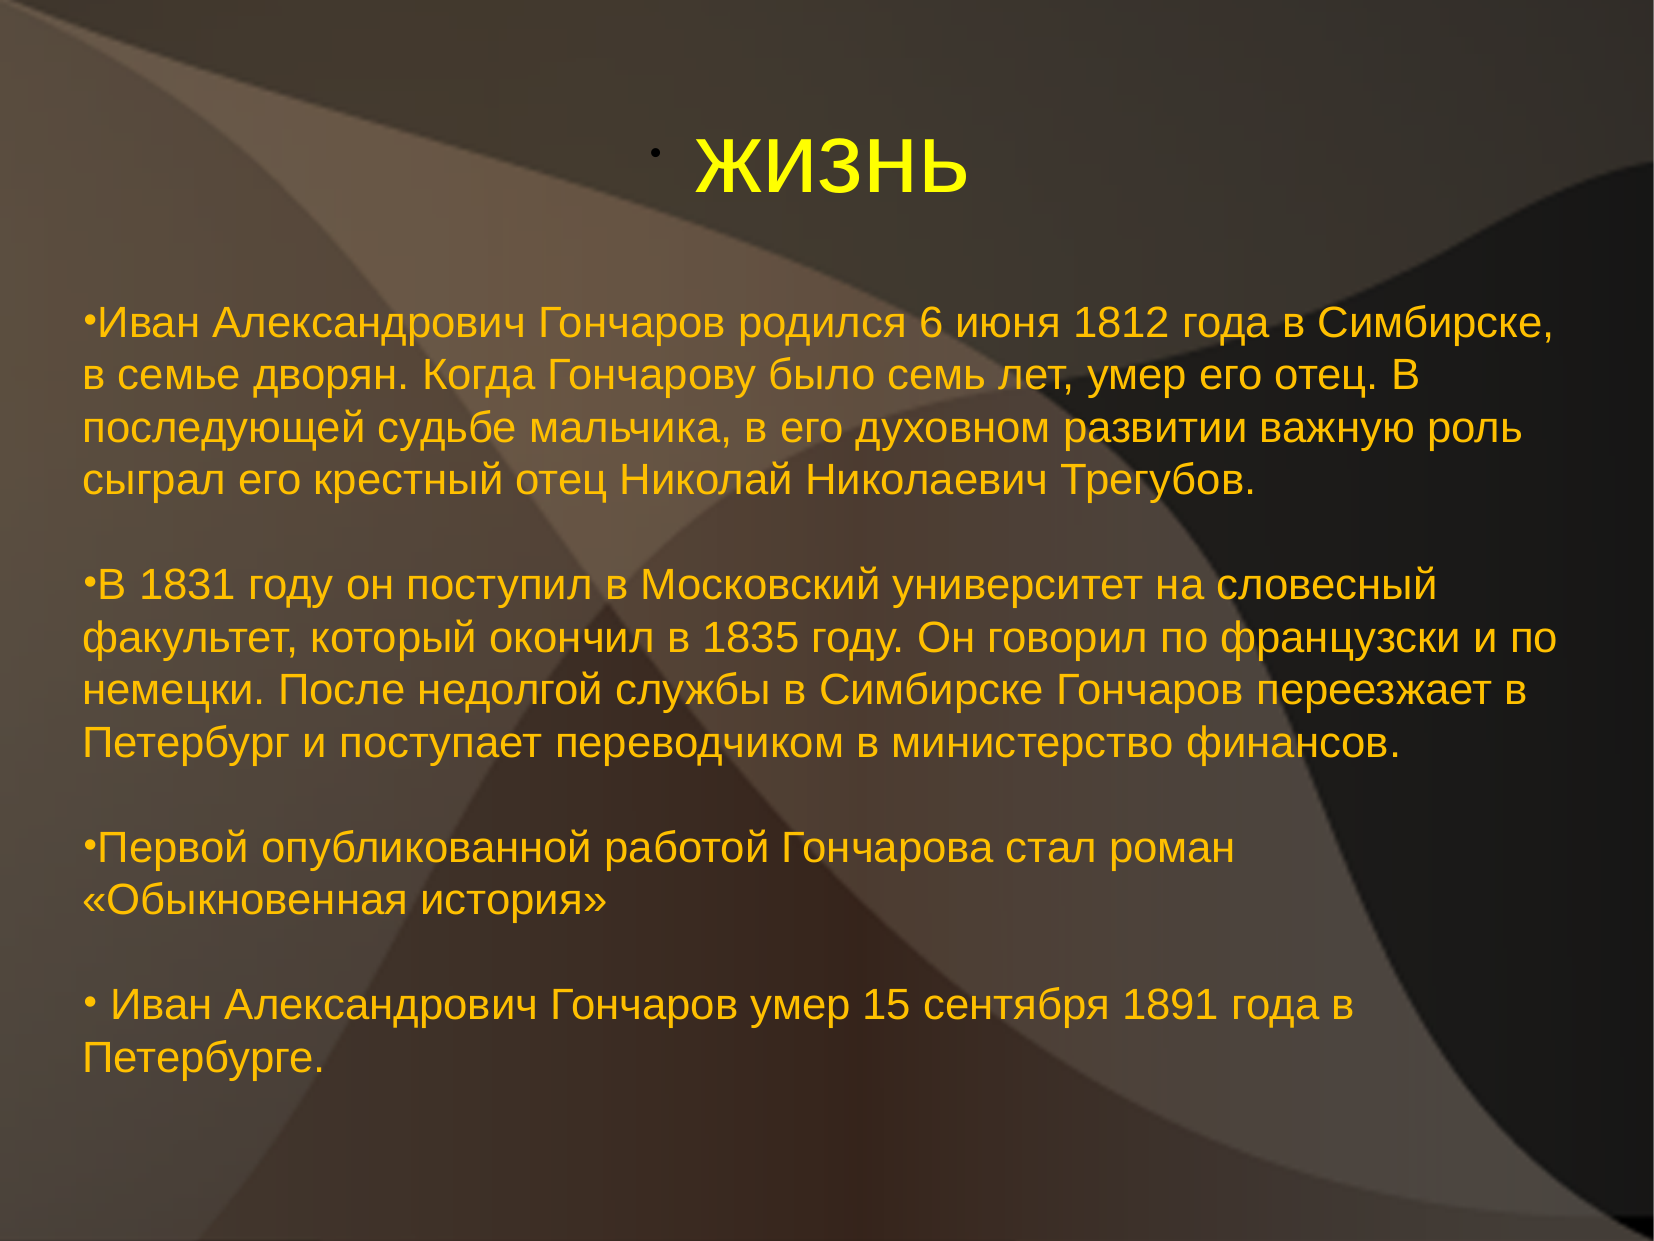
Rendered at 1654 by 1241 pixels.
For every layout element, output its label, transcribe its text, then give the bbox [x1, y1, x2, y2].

picture [0, 0, 1654, 1241]
text_box Иван Александрович Гончаров родился 6 июня 1812 года в Симбирске, в семье дворян. Когда Гончарову было семь лет, умер его отец. В последующей судьбе мальчика, в его духовном развитии важную роль сыграл его крестный отец Николай Николаевич Трегубов. В 1831 году он поступил в Московский университет на словесный факультет, который окончил в 1835 году. Он говорил по французски и по немецки. После недолгой службы в Симбирске Гончаров переезжает в Петербург и поступает переводчиком в министерство финансов. Первой опубликованной работой Гончарова стал роман «Обыкновенная история» Иван Александрович Гончаров умер 15 сентября 1891 года в Петербурге. [82, 290, 1571, 1109]
text_box жизнь [82, 48, 1571, 258]
